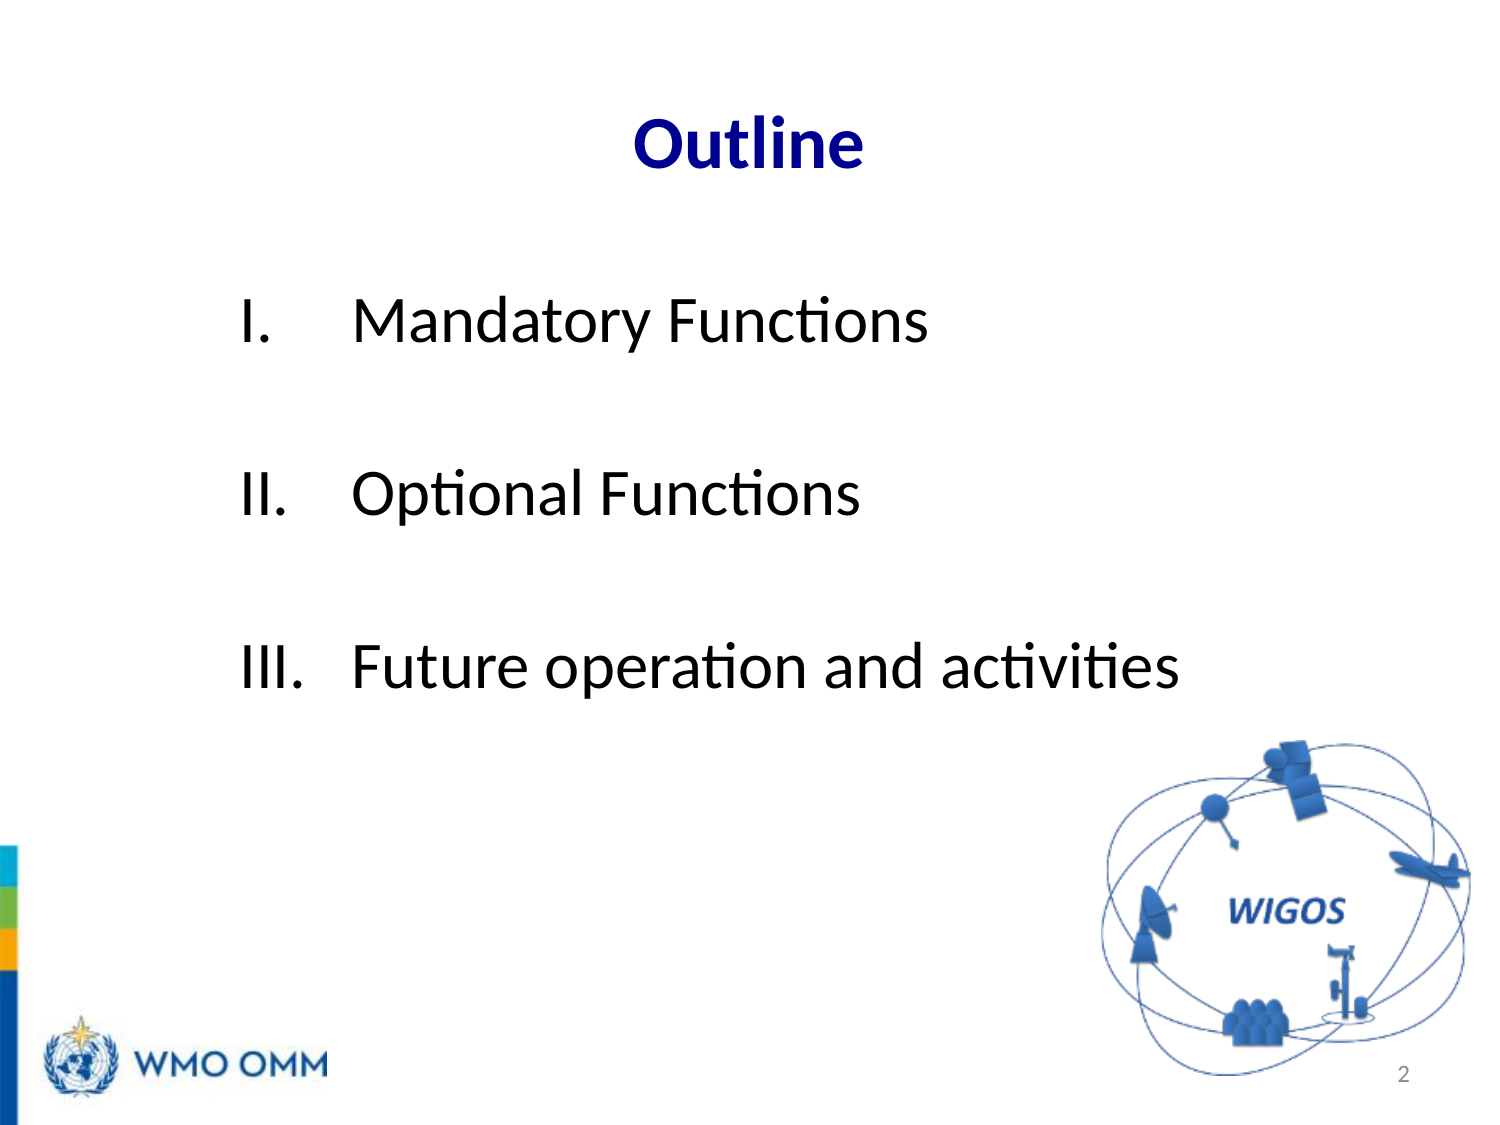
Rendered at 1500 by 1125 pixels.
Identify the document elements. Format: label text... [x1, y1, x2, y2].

picture [0, 845, 327, 1125]
list Mandatory Functions Optional Functions Future operation and activities [224, 268, 1425, 1041]
slide_number 2 [1074, 1042, 1425, 1103]
title Outline [75, 45, 1425, 233]
picture [1101, 739, 1475, 1076]
